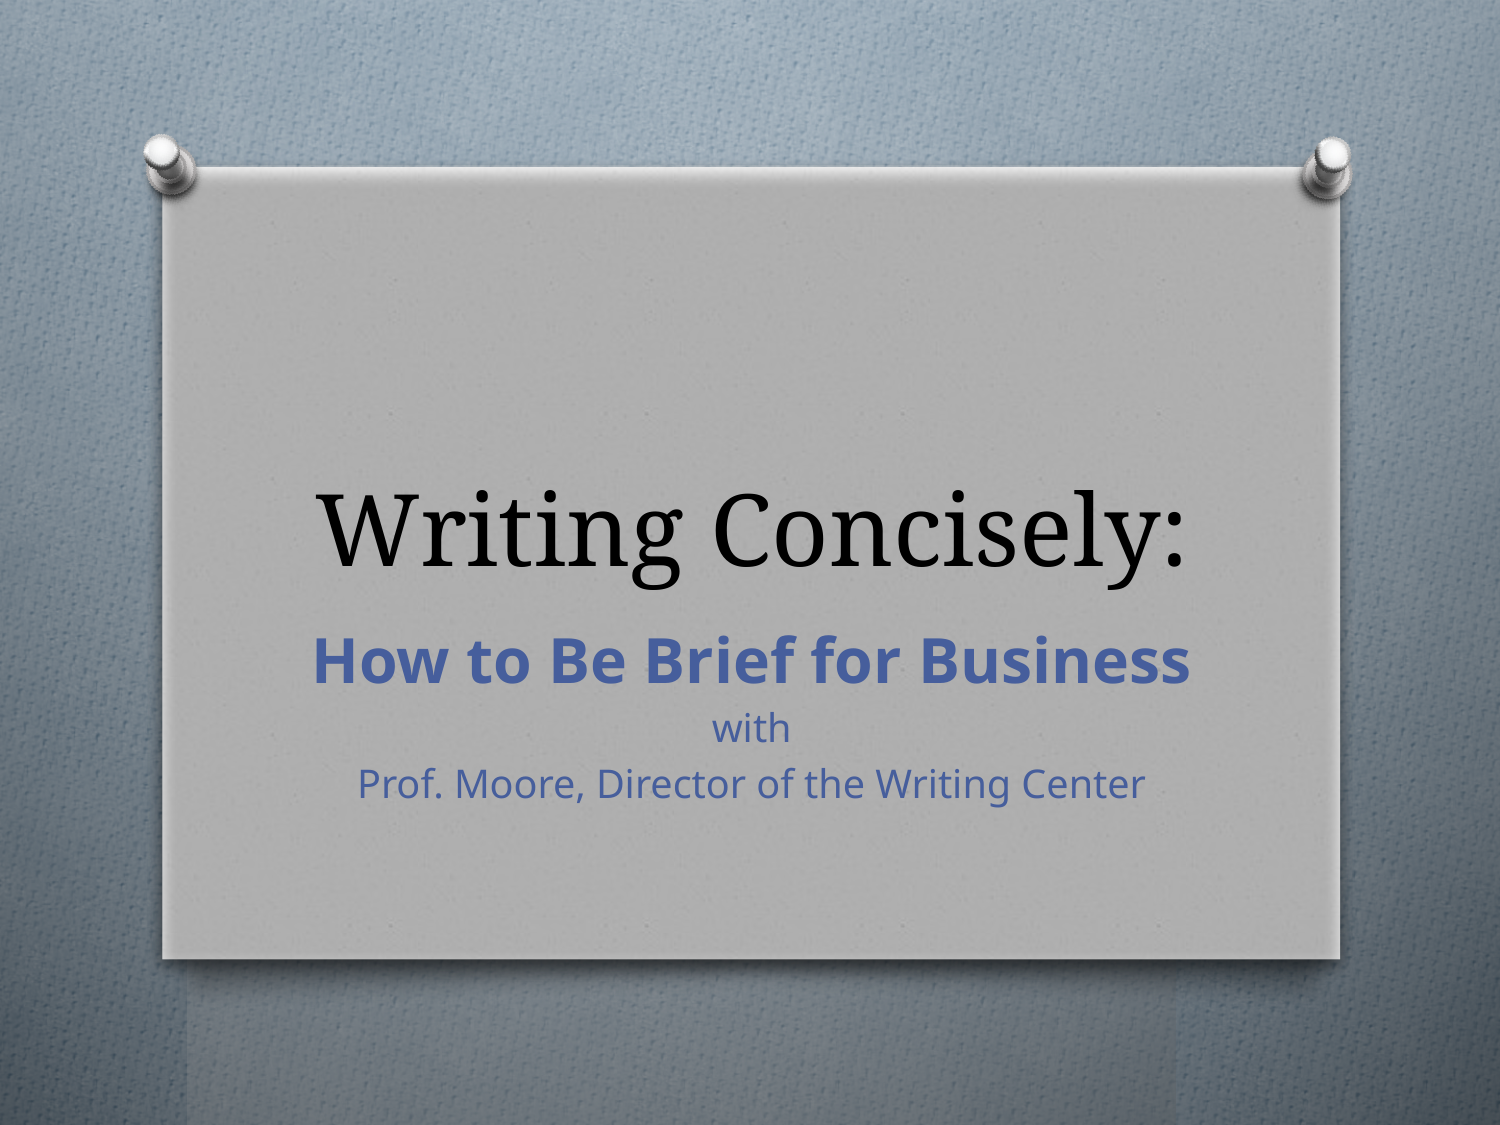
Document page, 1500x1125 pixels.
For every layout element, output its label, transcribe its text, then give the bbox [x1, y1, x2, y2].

title Writing Concisely: [283, 294, 1223, 595]
picture [1274, 109, 1396, 230]
subtitle How to Be Brief for Business with Prof. Moore, Director of the Writing Center [283, 612, 1221, 863]
picture [112, 100, 235, 224]
